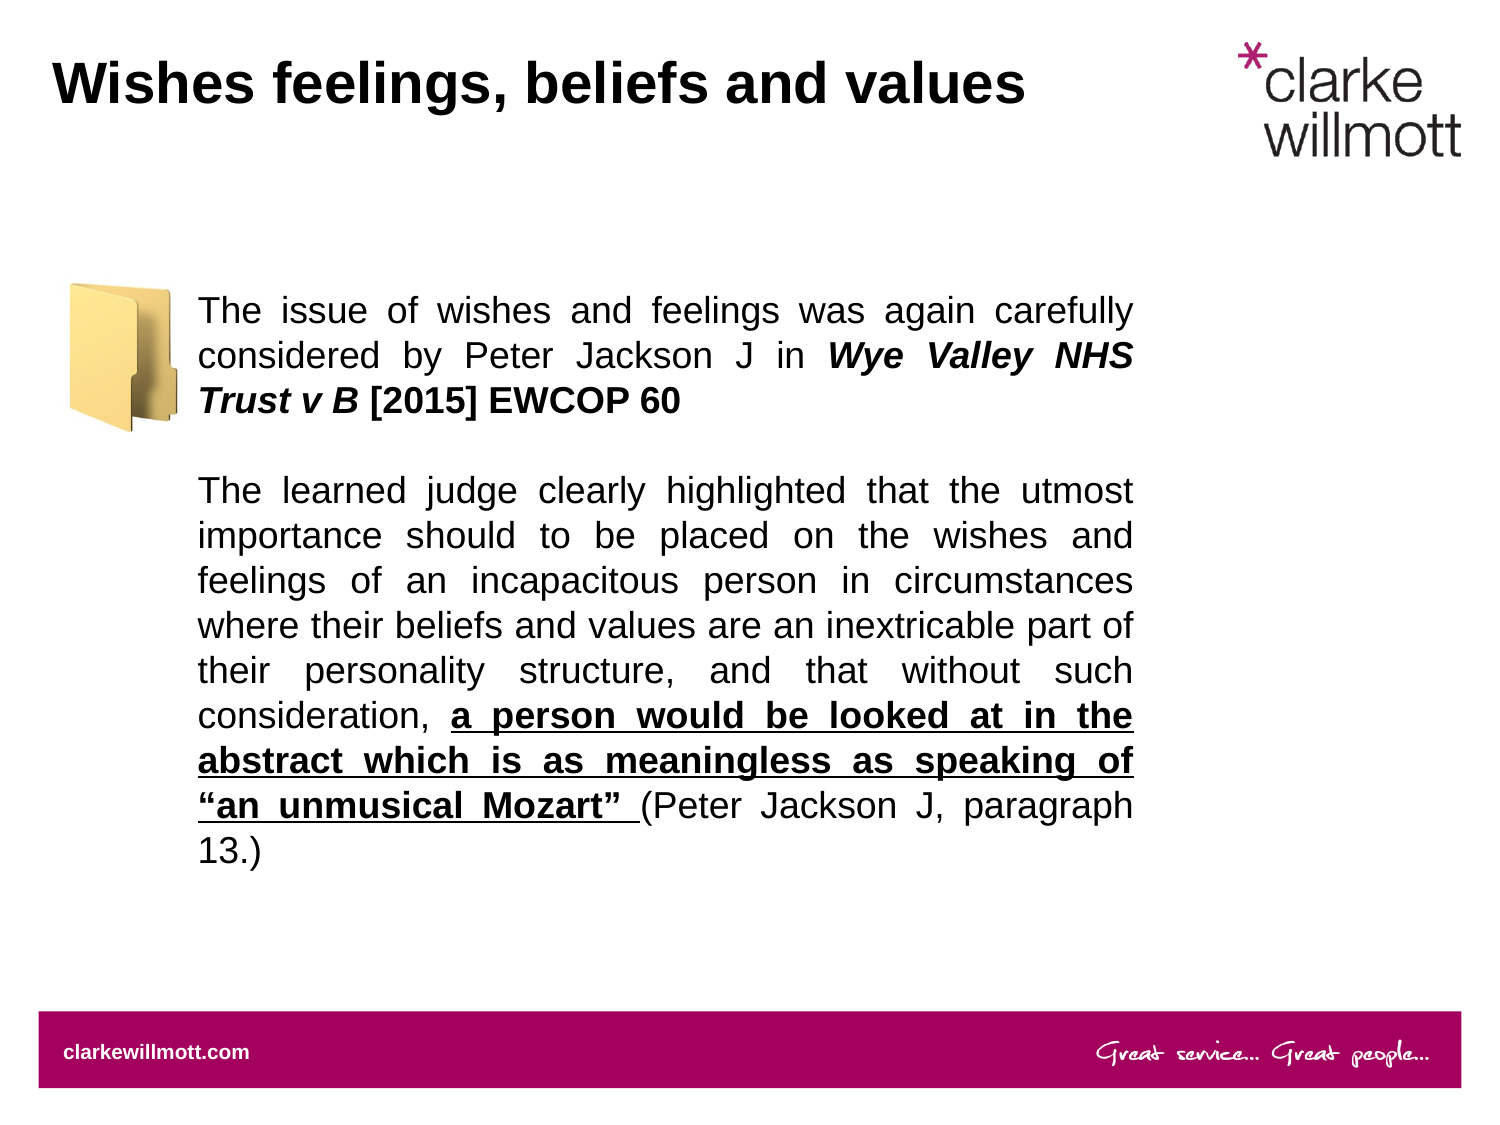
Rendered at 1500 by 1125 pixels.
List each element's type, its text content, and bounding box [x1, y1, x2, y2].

picture [1238, 37, 1488, 157]
title Wishes feelings, beliefs and values [37, 37, 1184, 172]
text_box The issue of wishes and feelings was again carefully considered by Peter Jackson J in Wye Valley NHS Trust v B [2015] EWCOP 60 The learned judge clearly highlighted that the utmost importance should to be placed on the wishes and feelings of an incapacitous person in circumstances where their beliefs and values are an inextricable part of their personality structure, and that without such consideration, a person would be looked at in the abstract which is as meaningless as speaking of “an unmusical Mozart” (Peter Jackson J, paragraph 13.) [183, 278, 1149, 924]
picture [1092, 1034, 1436, 1070]
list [58, 278, 184, 434]
